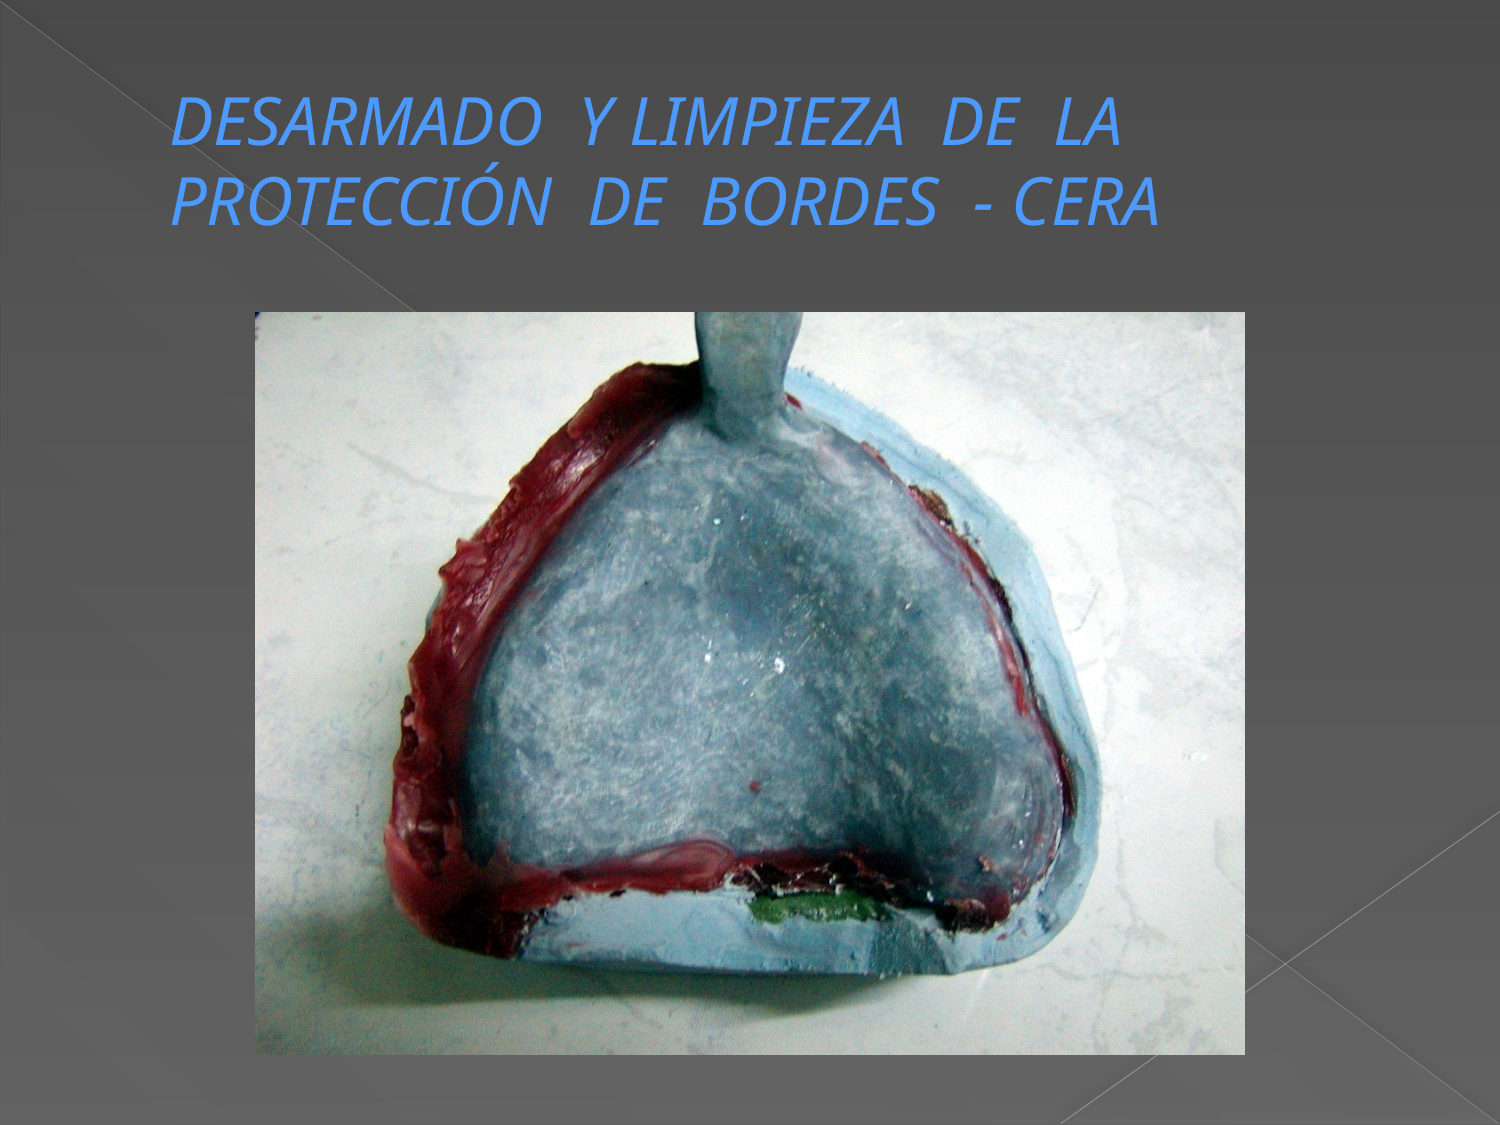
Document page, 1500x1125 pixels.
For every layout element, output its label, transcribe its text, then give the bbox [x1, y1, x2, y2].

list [254, 312, 1246, 1056]
title DESARMADO Y LIMPIEZA DE LA PROTECCIÓN DE BORDES - CERA [75, 43, 1425, 274]
